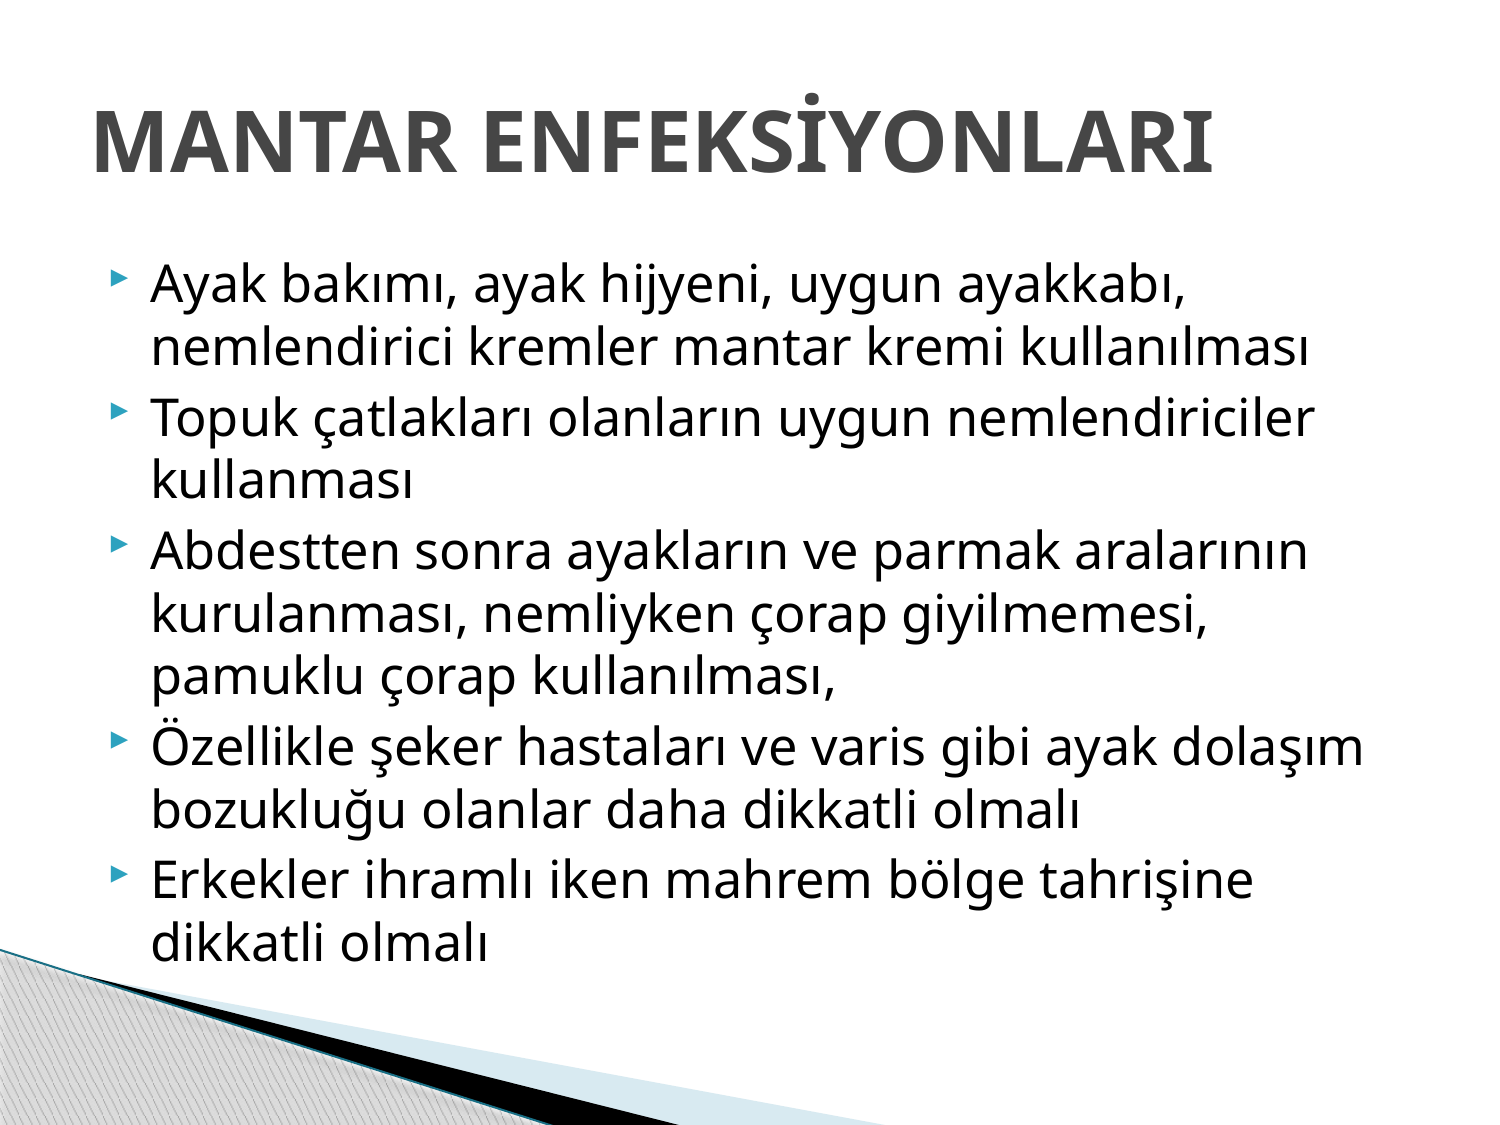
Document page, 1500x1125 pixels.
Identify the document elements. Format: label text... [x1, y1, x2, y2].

list Ayak bakımı, ayak hijyeni, uygun ayakkabı, nemlendirici kremler mantar kremi kullanılması Topuk çatlakları olanların uygun nemlendiriciler kullanması Abdestten sonra ayakların ve parmak aralarının kurulanması, nemliyken çorap giyilmemesi, pamuklu çorap kullanılması, Özellikle şeker hastaları ve varis gibi ayak dolaşım bozukluğu olanlar daha dikkatli olmalı Erkekler ihramlı iken mahrem bölge tahrişine dikkatli olmalı [75, 243, 1425, 986]
title MANTAR ENFEKSİYONLARI [75, 45, 1425, 233]
